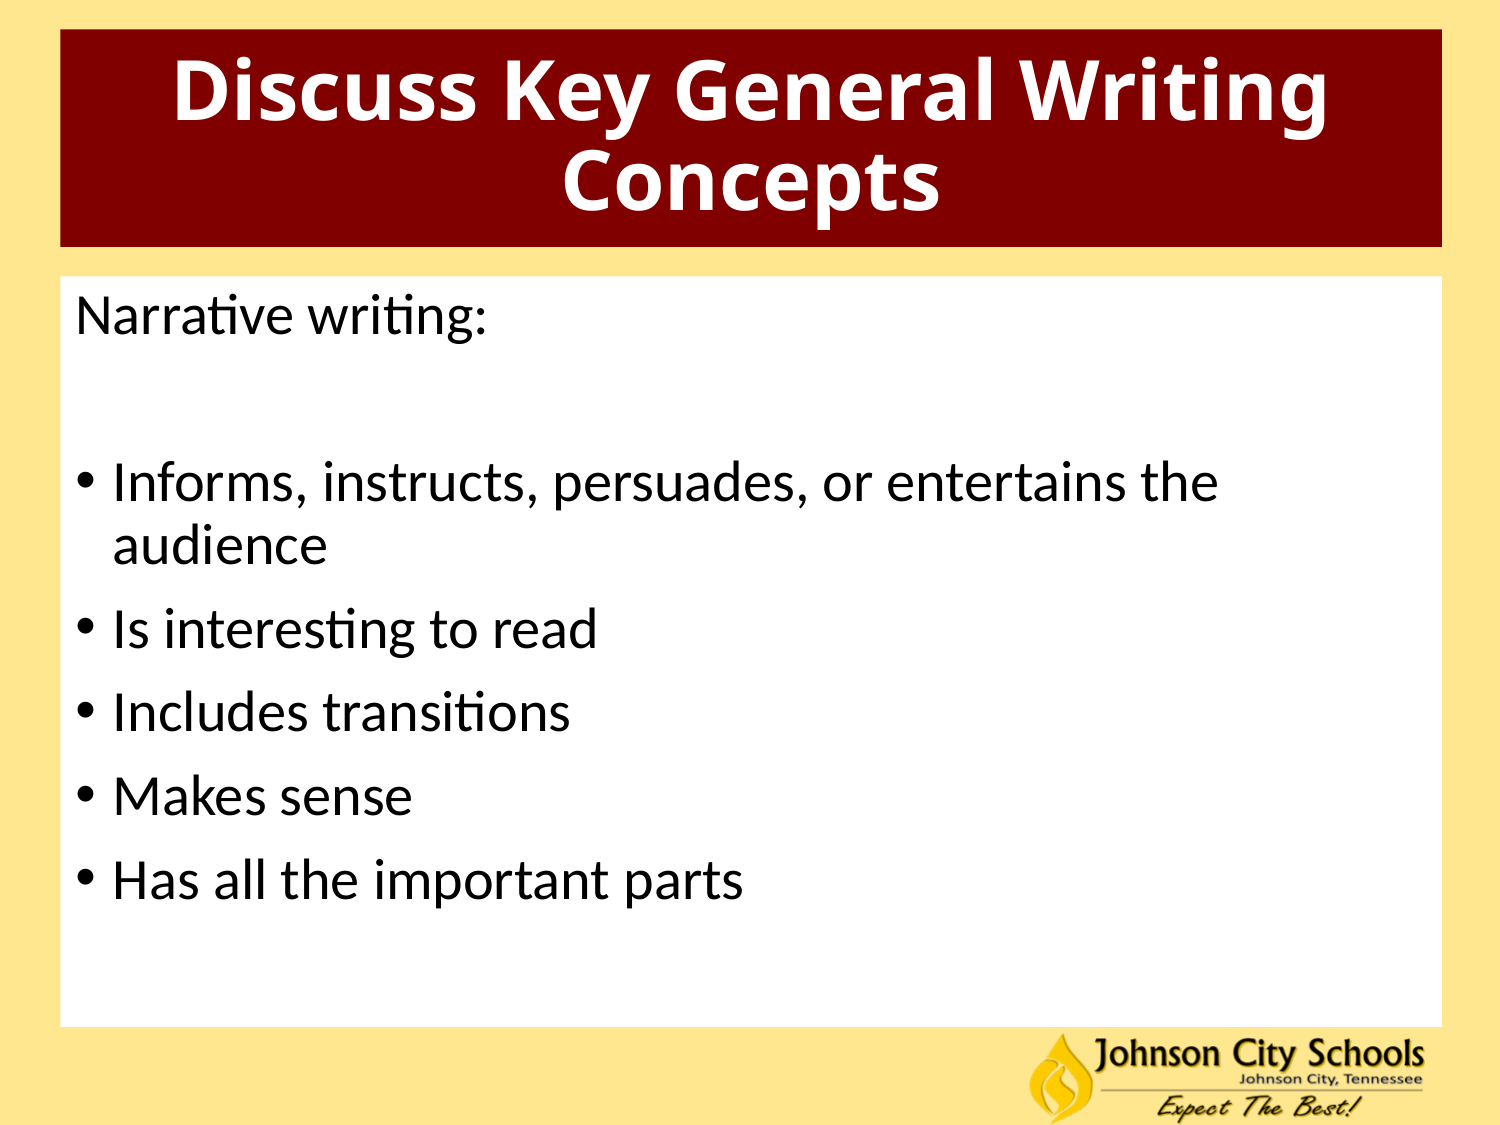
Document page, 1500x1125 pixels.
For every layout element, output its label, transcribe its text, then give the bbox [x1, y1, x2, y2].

title Discuss Key General Writing Concepts [60, 29, 1442, 247]
list Narrative writing: Informs, instructs, persuades, or entertains the audience Is interesting to read Includes transitions Makes sense Has all the important parts [60, 276, 1442, 1027]
picture [1018, 1029, 1442, 1125]
